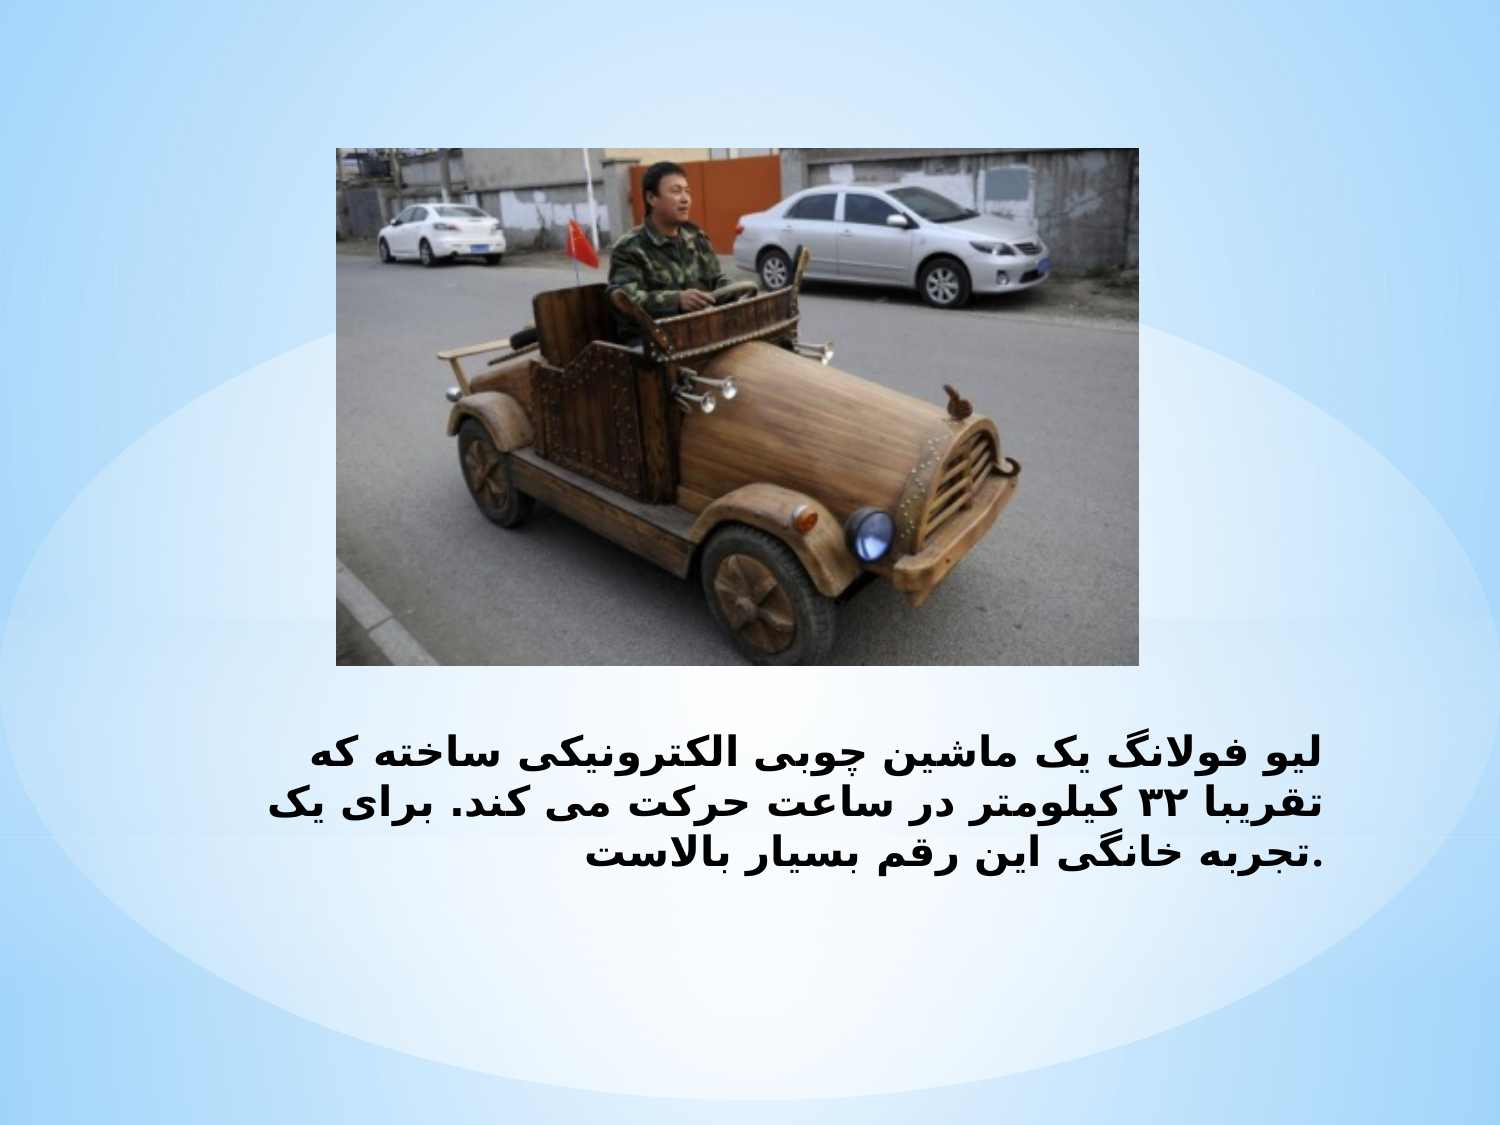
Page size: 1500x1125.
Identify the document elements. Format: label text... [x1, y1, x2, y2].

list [336, 148, 1139, 666]
title لیو فولانگ یک ماشین چوبی الکترونیکی ساخته که تقریبا ۳۲ کیلومتر در ساعت حرکت می کند. برای یک تجربه خانگی این رقم بسیار بالاست. [194, 717, 1339, 905]
